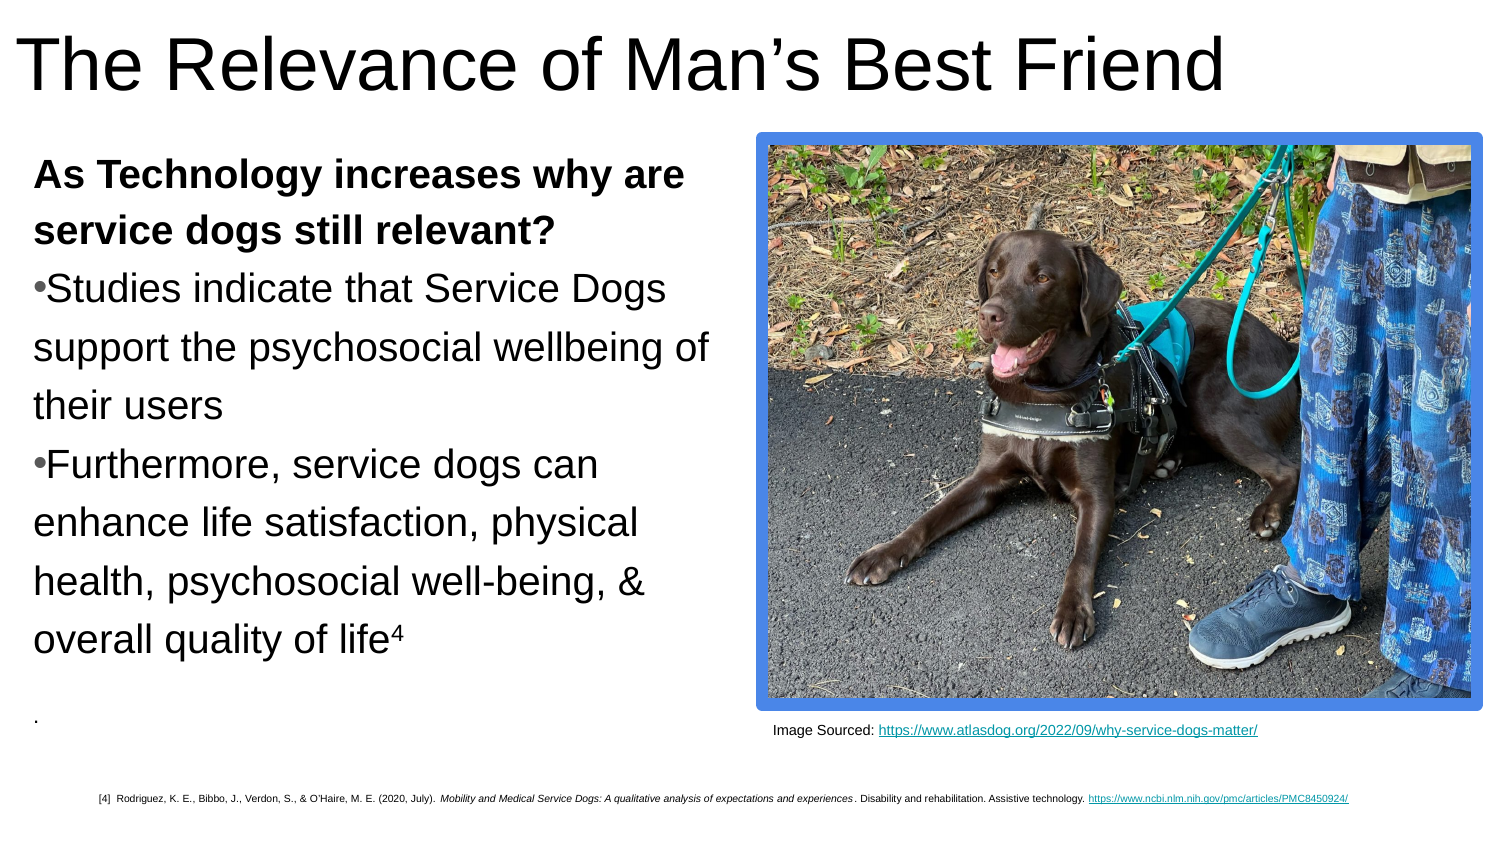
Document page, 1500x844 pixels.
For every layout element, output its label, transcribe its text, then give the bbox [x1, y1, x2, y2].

picture [767, 144, 1471, 699]
list As Technology increases why are service dogs still relevant? Studies indicate that Service Dogs support the psychosocial wellbeing of their users Furthermore, service dogs can enhance life satisfaction, physical health, psychosocial well-being, & overall quality of life4 . [18, 125, 758, 753]
title The Relevance of Man’s Best Friend [0, 0, 1500, 94]
text_box [4] Rodriguez, K. E., Bibbo, J., Verdon, S., & O’Haire, M. E. (2020, July). Mobility and Medical Service Dogs: A qualitative analysis of expectations and experiences. Disability and rehabilitation. Assistive technology. https://www.ncbi.nlm.nih.gov/pmc/articles/PMC8450924/ [27, 774, 1439, 817]
text_box Image Sourced: https://www.atlasdog.org/2022/09/why-service-dogs-matter/ [757, 705, 1450, 760]
